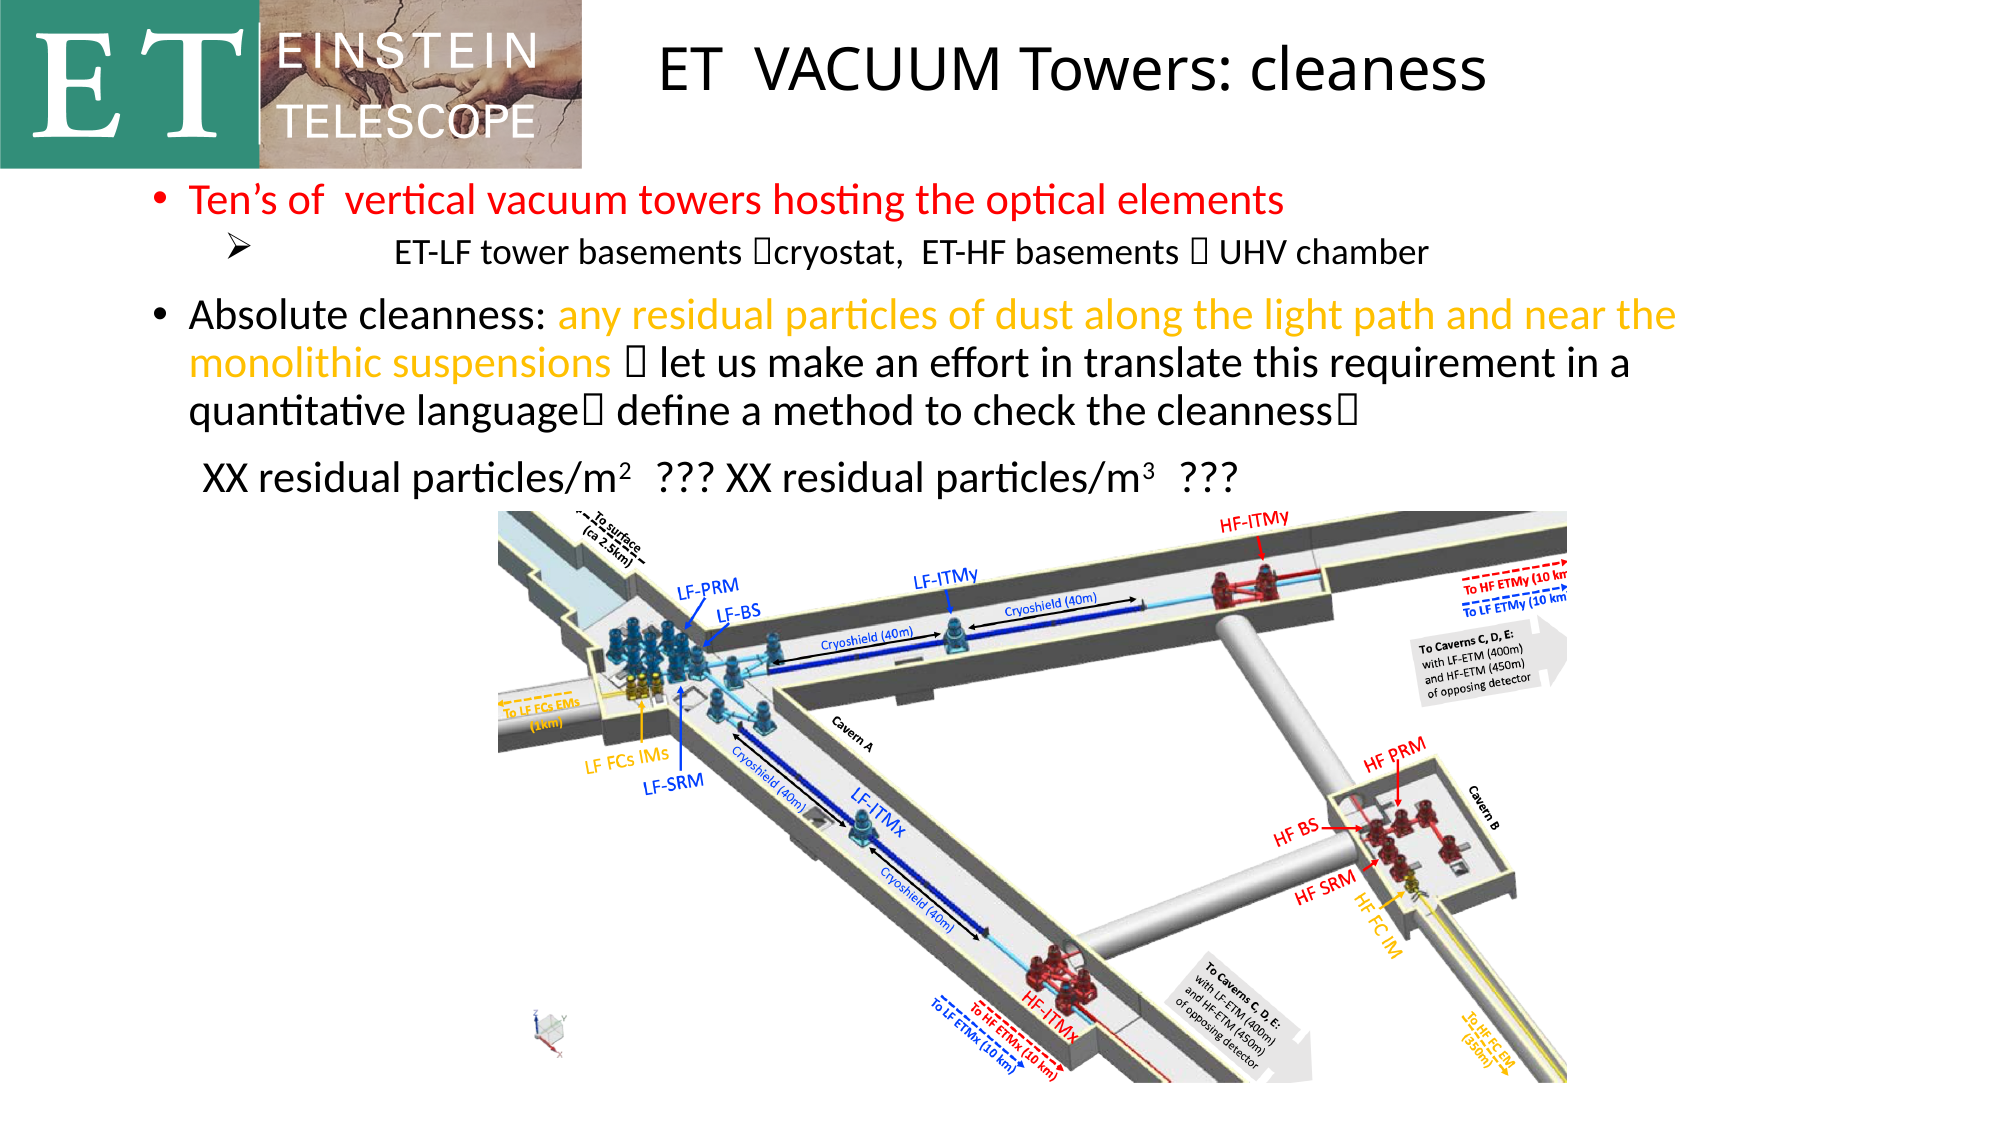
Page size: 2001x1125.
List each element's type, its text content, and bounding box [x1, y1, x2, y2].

picture [0, 0, 582, 169]
list Ten’s of vertical vacuum towers hosting the optical elements ET-LF tower basements cryostat, ET-HF basements  UHV chamber Absolute cleanness: any residual particles of dust along the light path and near the monolithic suspensions  let us make an effort in translate this requirement in a quantitative language define a method to check the cleanness XX residual particles/m2 ??? XX residual particles/m3 ??? [137, 168, 1863, 513]
picture [497, 511, 1567, 1083]
title ET VACUUM Towers: cleaness [641, 30, 1863, 112]
